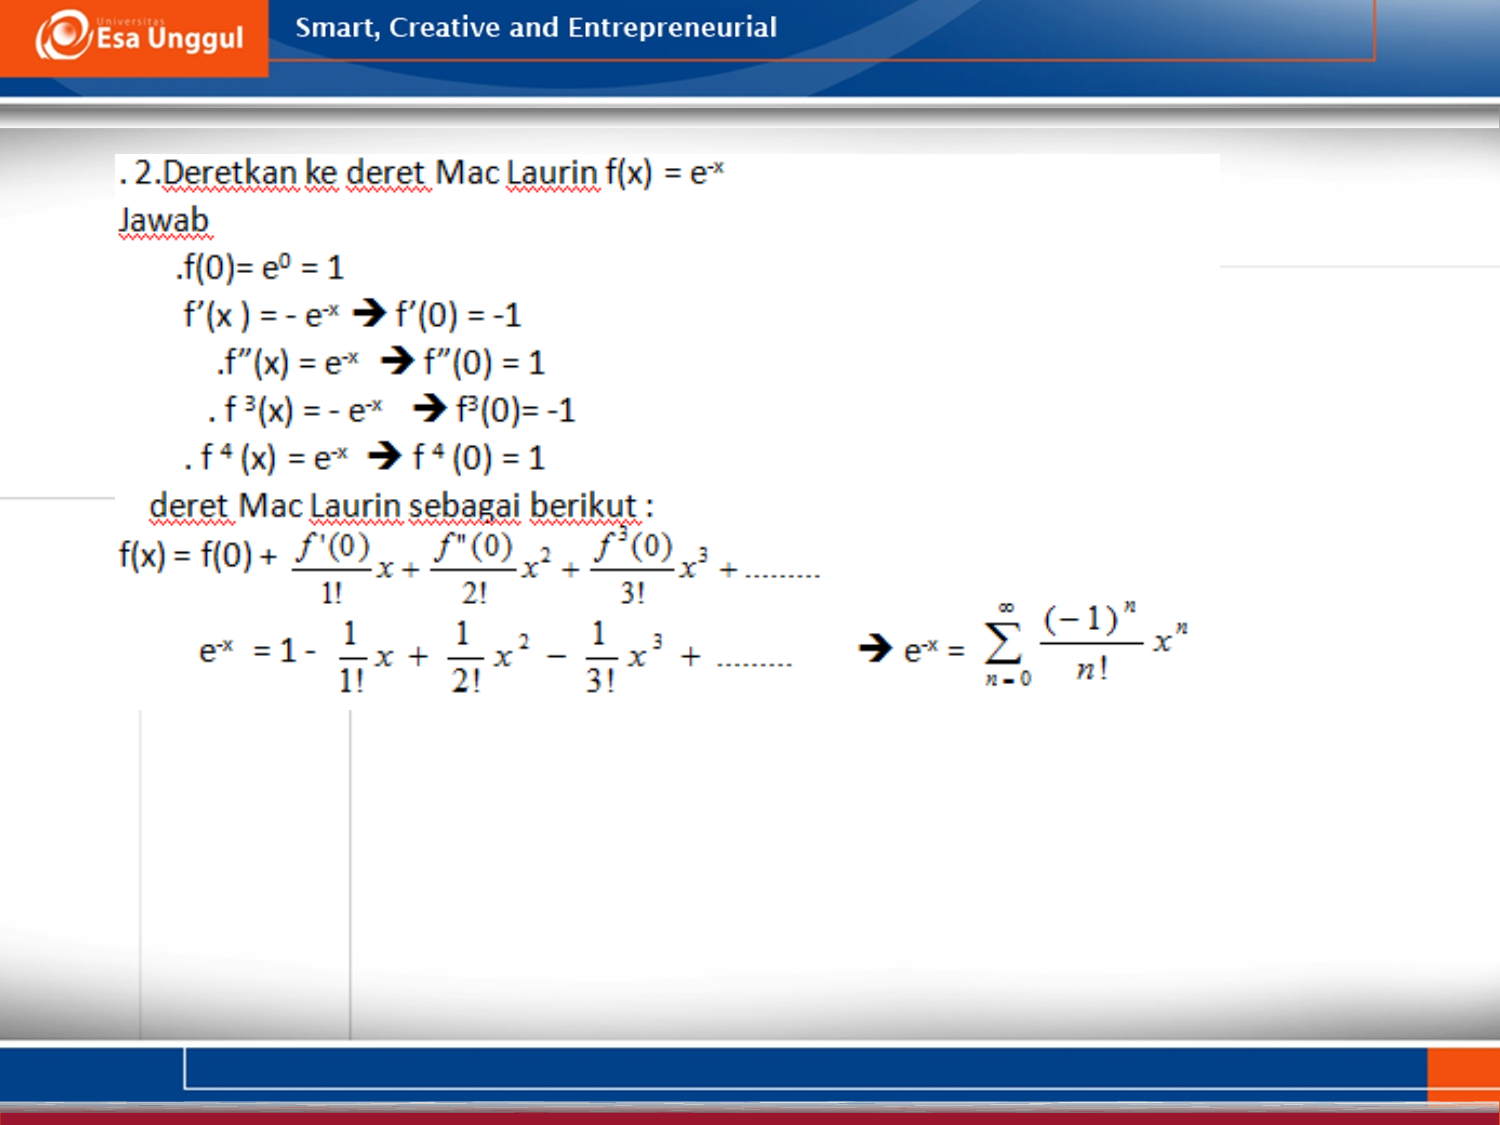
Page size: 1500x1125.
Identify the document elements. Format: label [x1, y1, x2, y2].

picture [0, 0, 1500, 109]
picture [0, 128, 1500, 1101]
text_box [0, 1113, 1500, 1125]
